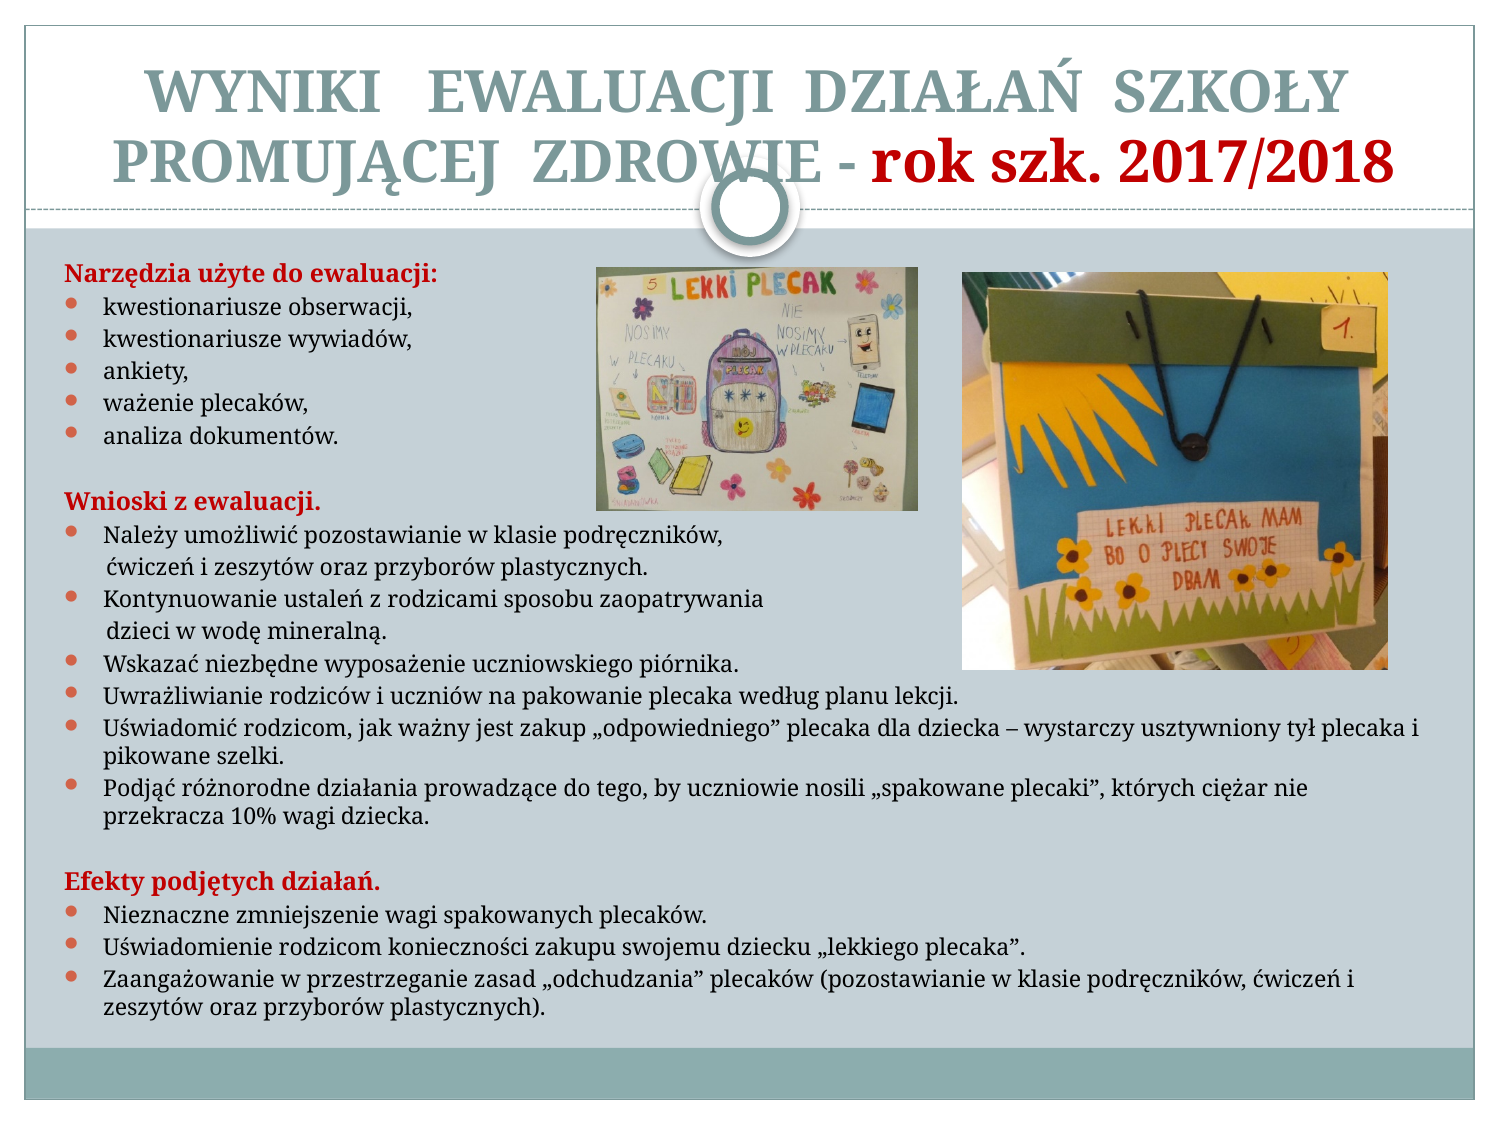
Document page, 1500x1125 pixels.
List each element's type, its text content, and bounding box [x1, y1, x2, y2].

picture [962, 272, 1389, 671]
picture [596, 267, 918, 511]
title WYNIKI EWALUACJI DZIAŁAŃ SZKOŁY PROMUJĄCEJ ZDROWIE - rok szk. 2017/2018 [29, 30, 1479, 202]
list Narzędzia użyte do ewaluacji: kwestionariusze obserwacji, kwestionariusze wywiadów, ankiety, ważenie plecaków, analiza dokumentów. Wnioski z ewaluacji. Należy umożliwić pozostawianie w klasie podręczników, ćwiczeń i zeszytów oraz przyborów plastycznych. Kontynuowanie ustaleń z rodzicami sposobu zaopatrywania dzieci w wodę mineralną. Wskazać niezbędne wyposażenie uczniowskiego piórnika. Uwrażliwianie rodziców i uczniów na pakowanie plecaka według planu lekcji. Uświadomić rodzicom, jak ważny jest zakup „odpowiedniego” plecaka dla dziecka – wystarczy usztywniony tył plecaka i pikowane szelki. Podjąć różnorodne działania prowadzące do tego, by uczniowie nosili „spakowane plecaki”, których ciężar nie przekracza 10% wagi dziecka. Efekty podjętych działań. Nieznaczne zmniejszenie wagi spakowanych plecaków. Uświadomienie rodzicom konieczności zakupu swojemu dziecku „lekkiego plecaka”. Zaangażowanie w przestrzeganie zasad „odchudzania” plecaków (pozostawianie w klasie podręczników, ćwiczeń i zeszytów oraz przyborów plastycznych). [49, 250, 1445, 1047]
